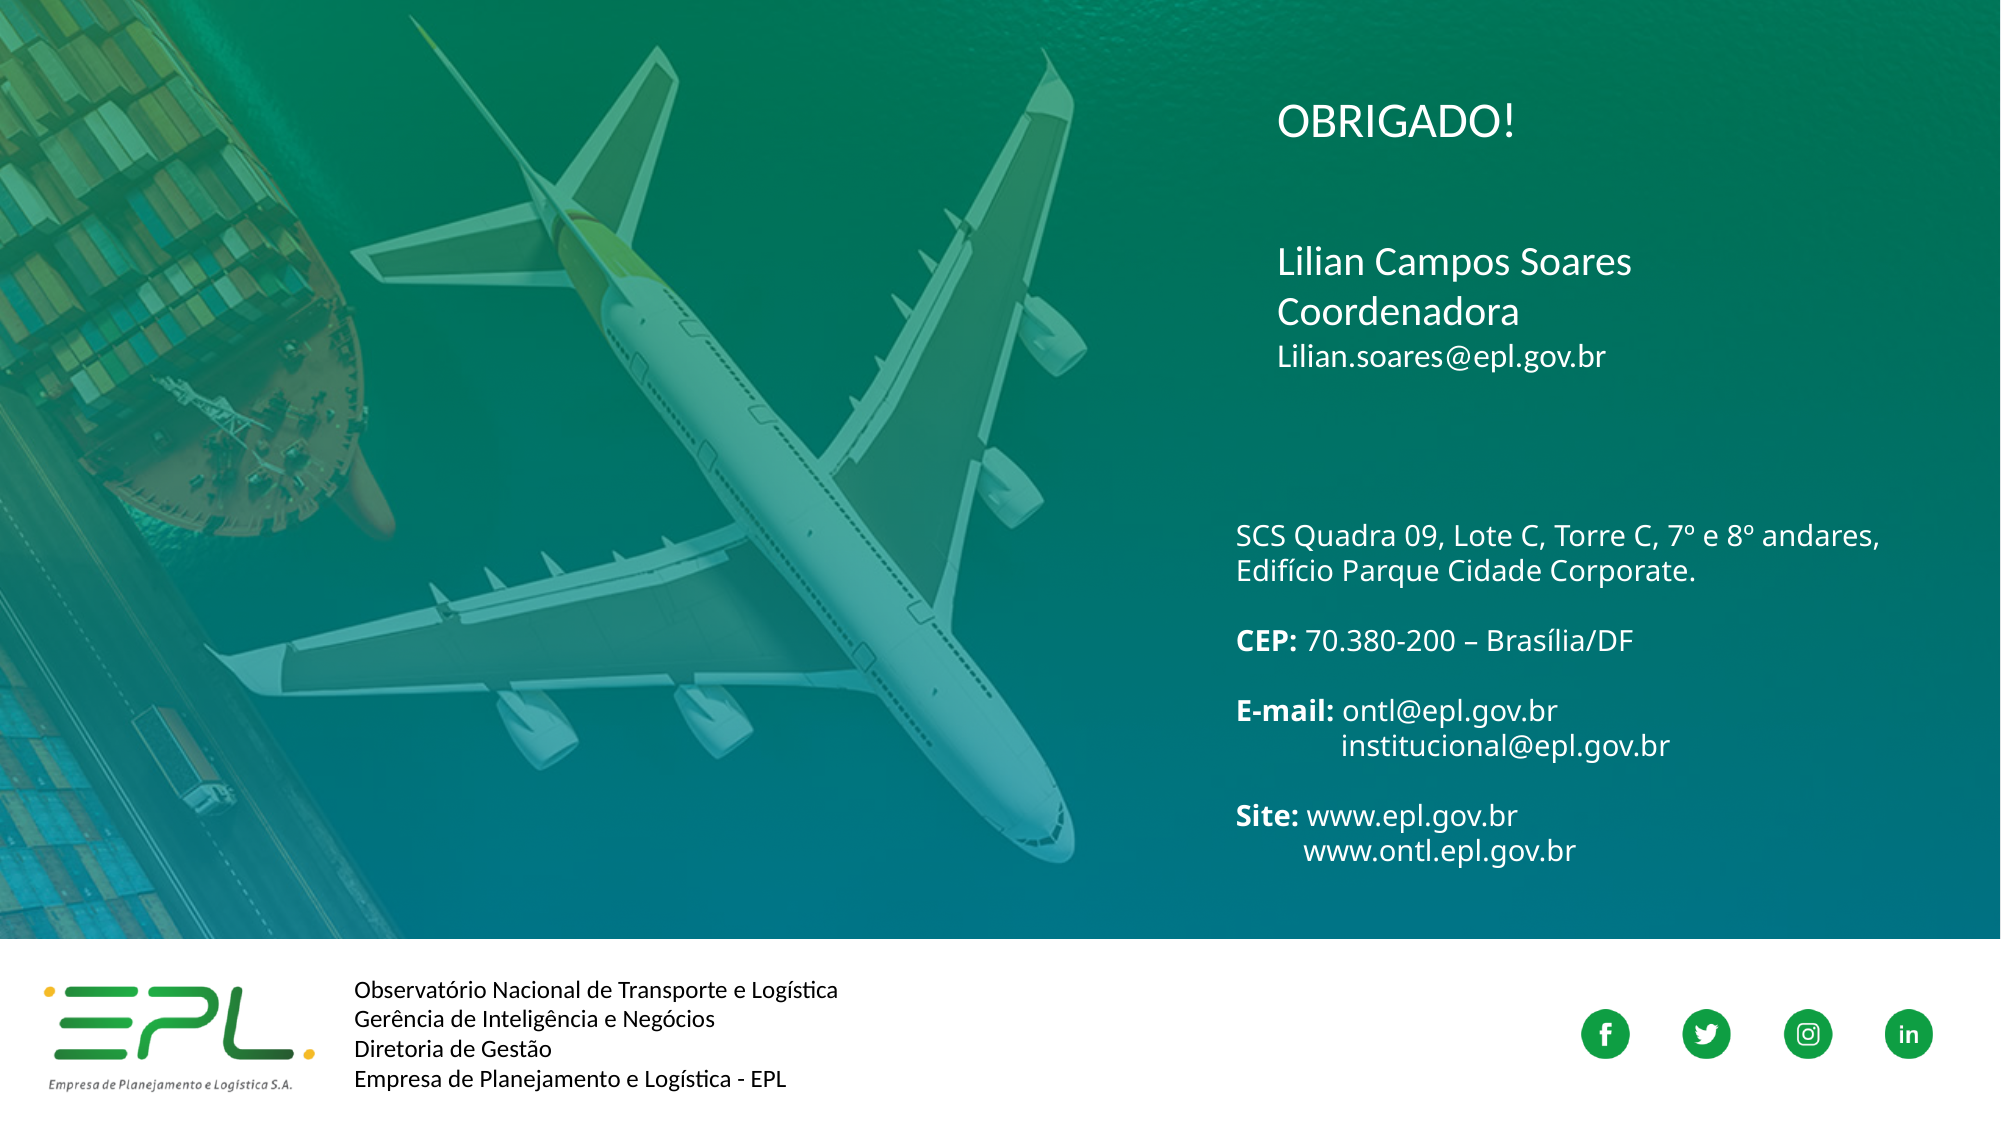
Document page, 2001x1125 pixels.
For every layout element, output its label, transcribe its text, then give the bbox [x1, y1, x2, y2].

picture [0, 0, 2001, 940]
picture [1581, 1009, 1933, 1059]
picture [26, 967, 333, 1111]
text_box Observatório Nacional de Transporte e Logística Gerência de Inteligência e Negócios Diretoria de Gestão Empresa de Planejamento e Logística - EPL [339, 965, 1006, 1101]
